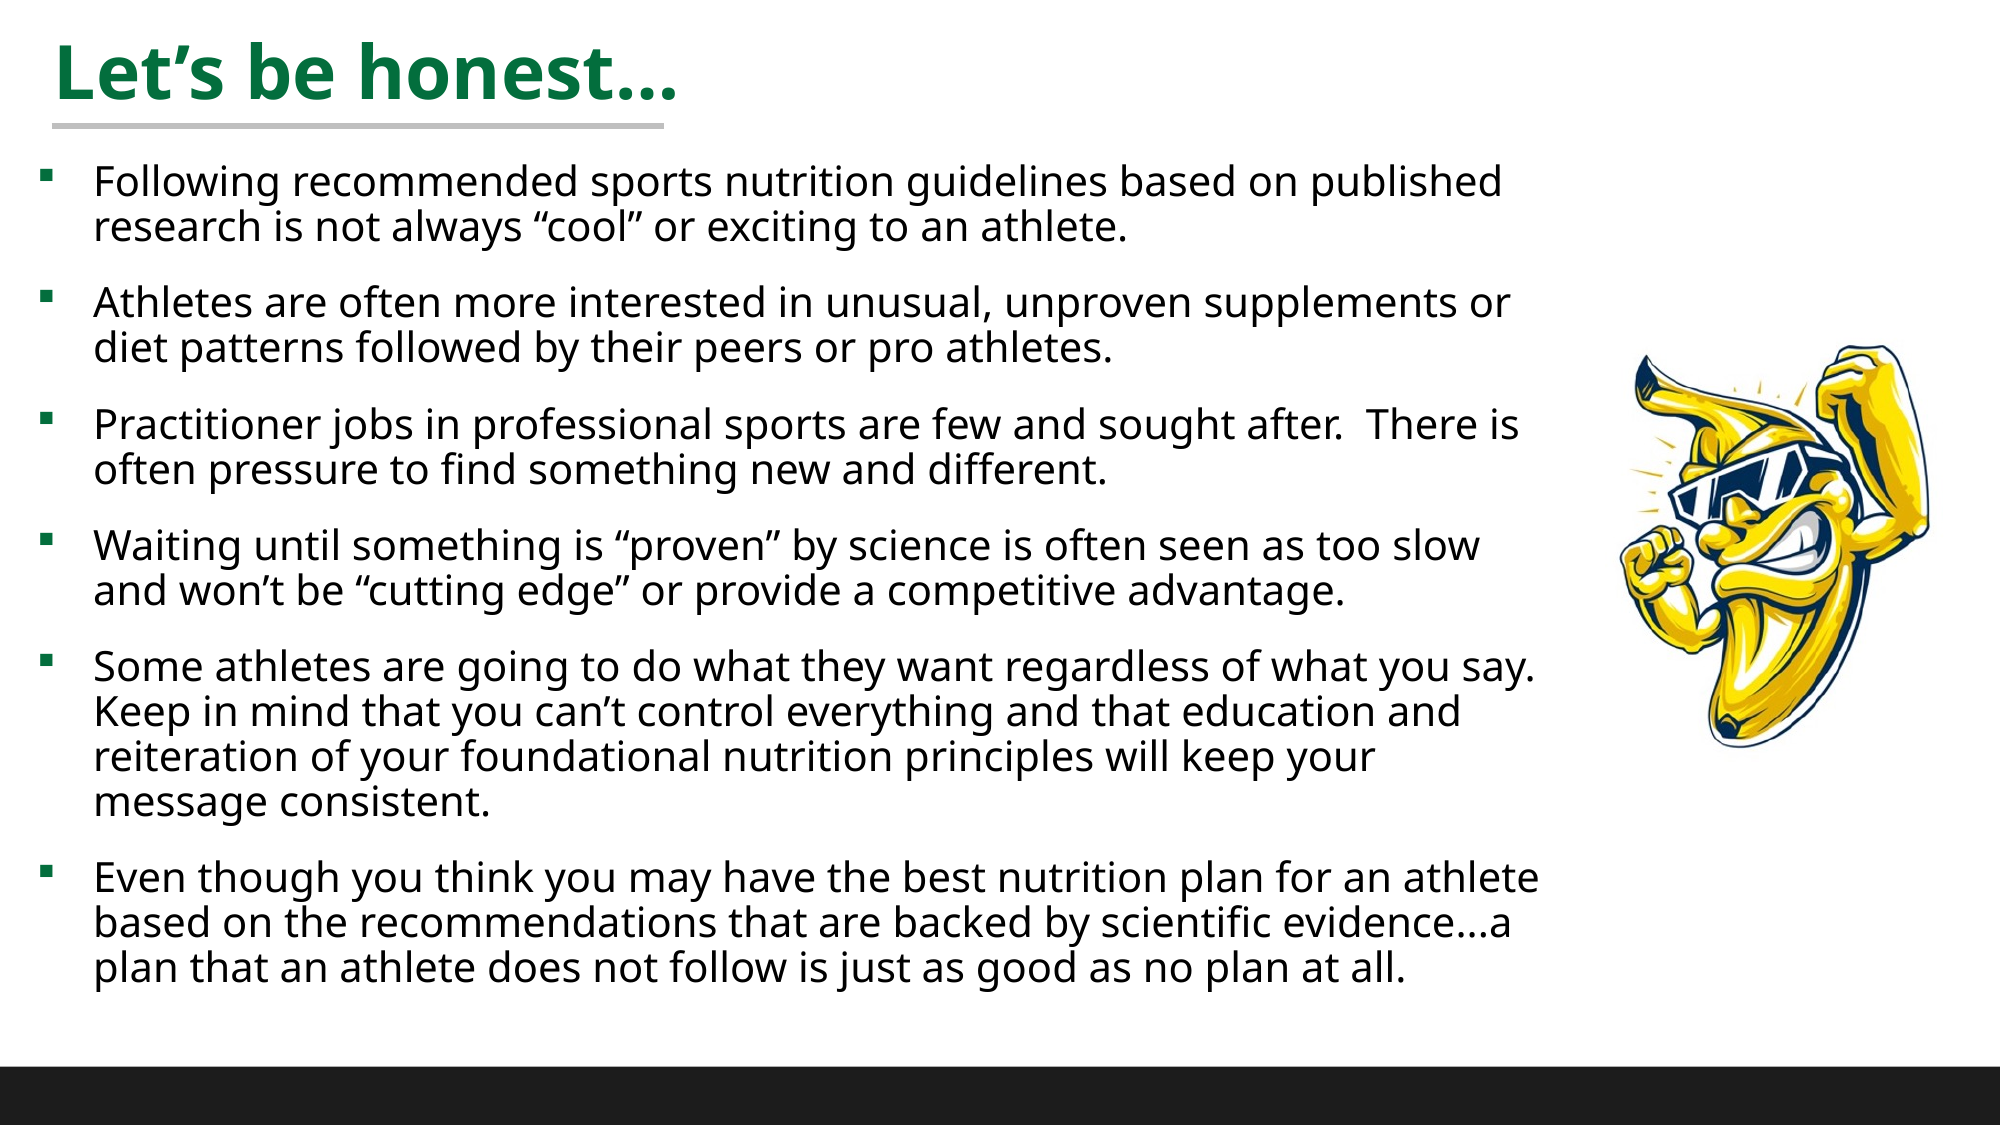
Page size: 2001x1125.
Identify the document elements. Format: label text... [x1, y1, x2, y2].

title Let’s be honest… [38, 34, 937, 153]
list Following recommended sports nutrition guidelines based on published research is not always “cool” or exciting to an athlete. Athletes are often more interested in unusual, unproven supplements or diet patterns followed by their peers or pro athletes. Practitioner jobs in professional sports are few and sought after. There is often pressure to find something new and different. Waiting until something is “proven” by science is often seen as too slow and won’t be “cutting edge” or provide a competitive advantage. Some athletes are going to do what they want regardless of what you say. Keep in mind that you can’t control everything and that education and reiteration of your foundational nutrition principles will keep your message consistent. Even though you think you may have the best nutrition plan for an athlete based on the recommendations that are backed by scientific evidence...a plan that an athlete does not follow is just as good as no plan at all. [21, 153, 1574, 830]
picture [1605, 322, 1979, 762]
